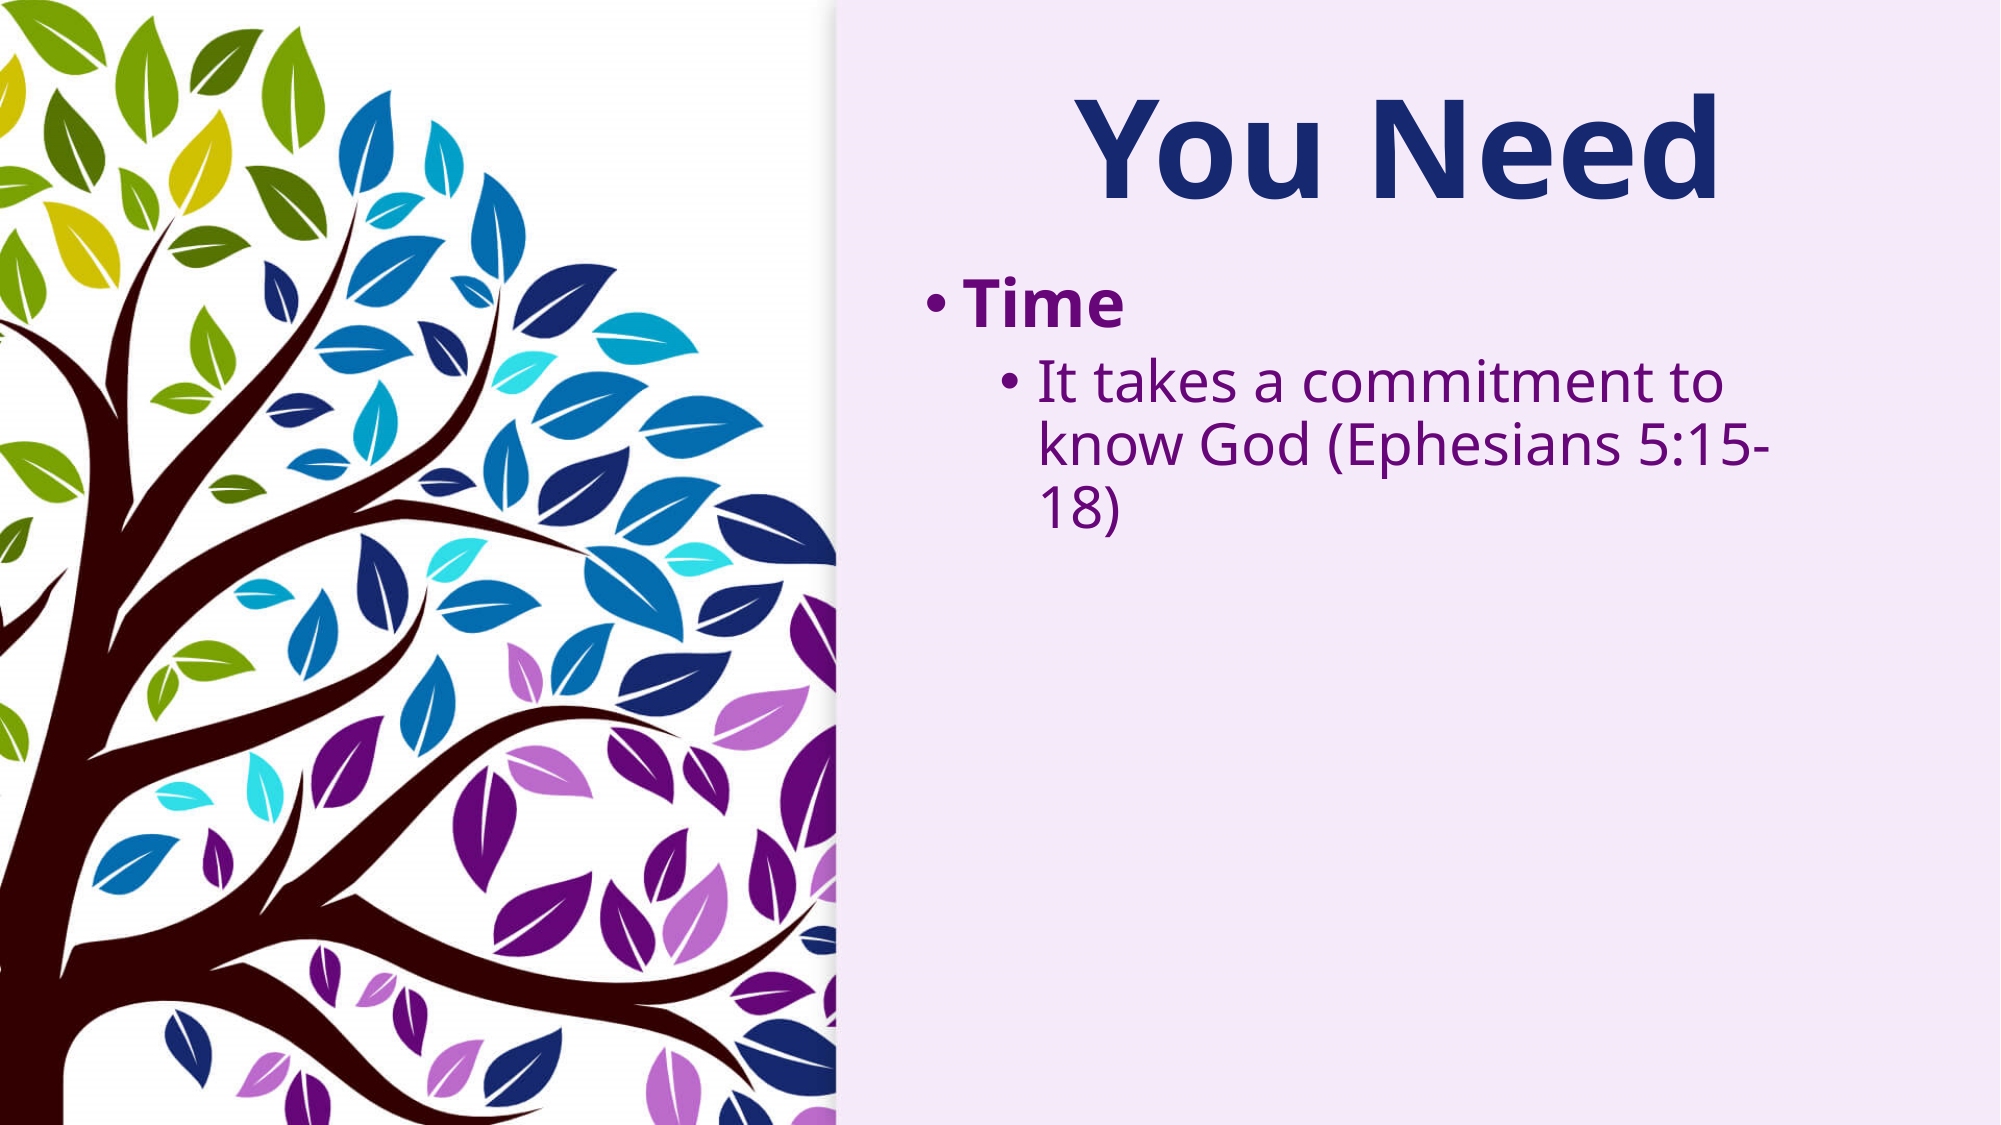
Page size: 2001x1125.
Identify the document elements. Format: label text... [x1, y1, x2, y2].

title You Need [928, 45, 1908, 263]
picture [0, 0, 2001, 1125]
list Time It takes a commitment to know God (Ephesians 5:15-18) [909, 262, 1865, 1125]
